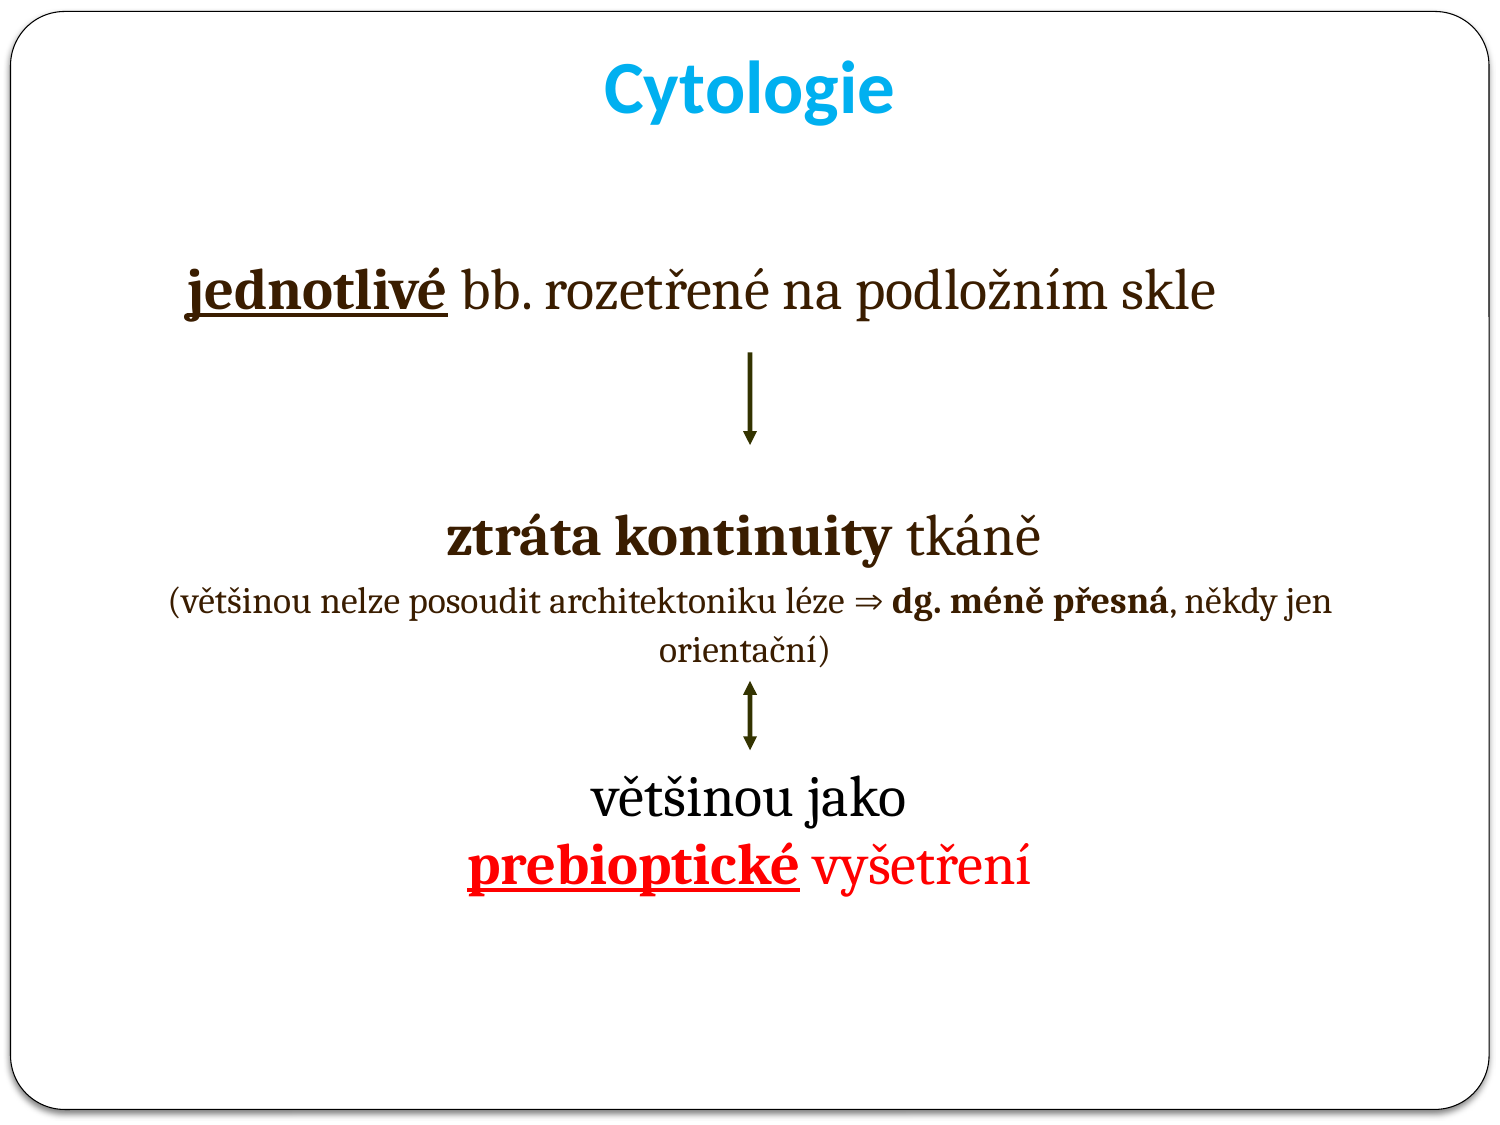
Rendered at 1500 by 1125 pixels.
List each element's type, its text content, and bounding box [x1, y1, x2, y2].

text_box Cytologie [0, 30, 1500, 136]
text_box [124, 243, 1376, 913]
